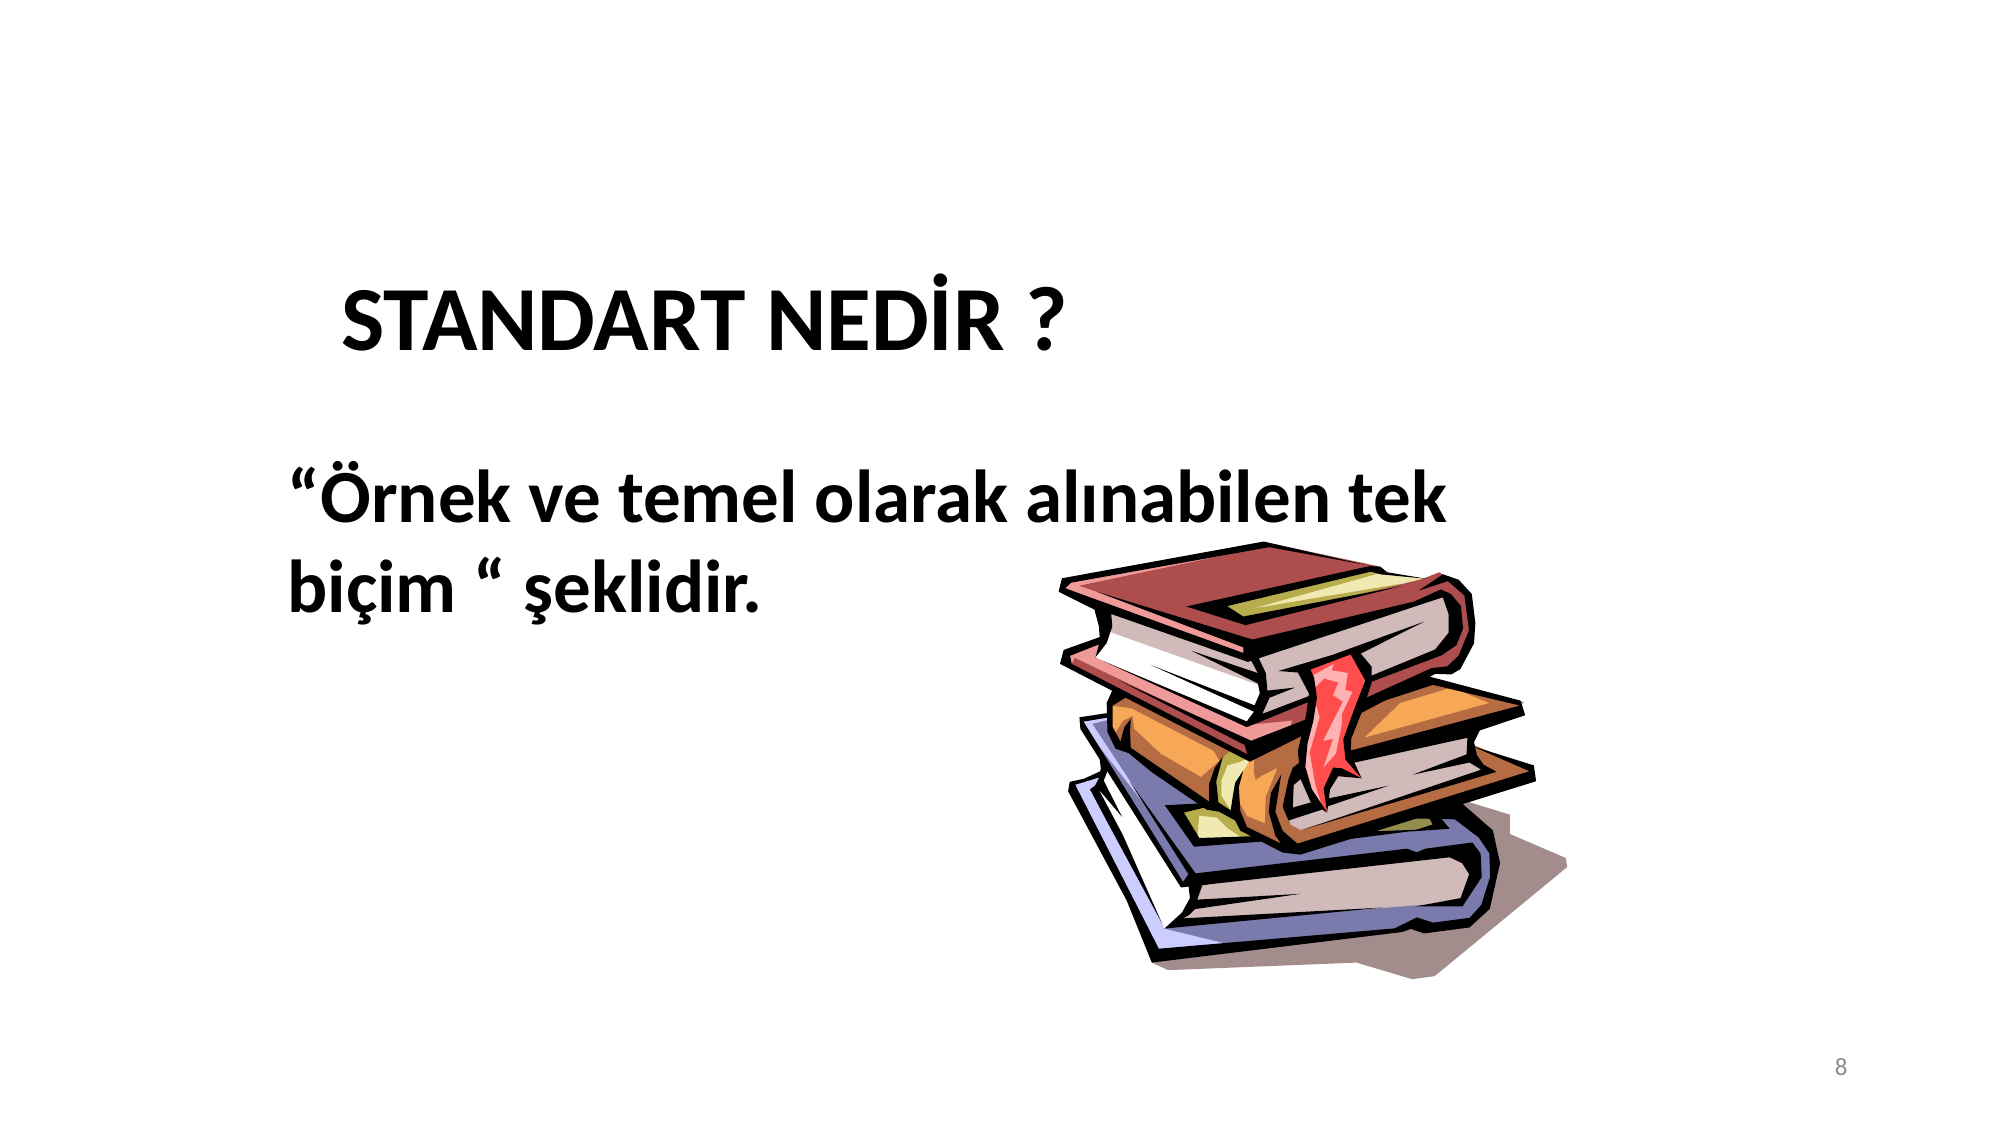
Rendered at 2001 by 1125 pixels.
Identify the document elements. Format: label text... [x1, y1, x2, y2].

text_box STANDART NEDİR ? [326, 250, 1182, 376]
picture [1058, 539, 1572, 984]
slide_number 8 [1412, 1042, 1863, 1103]
text_box “Örnek ve temel olarak alınabilen tek biçim “ şeklidir. [272, 440, 1469, 636]
